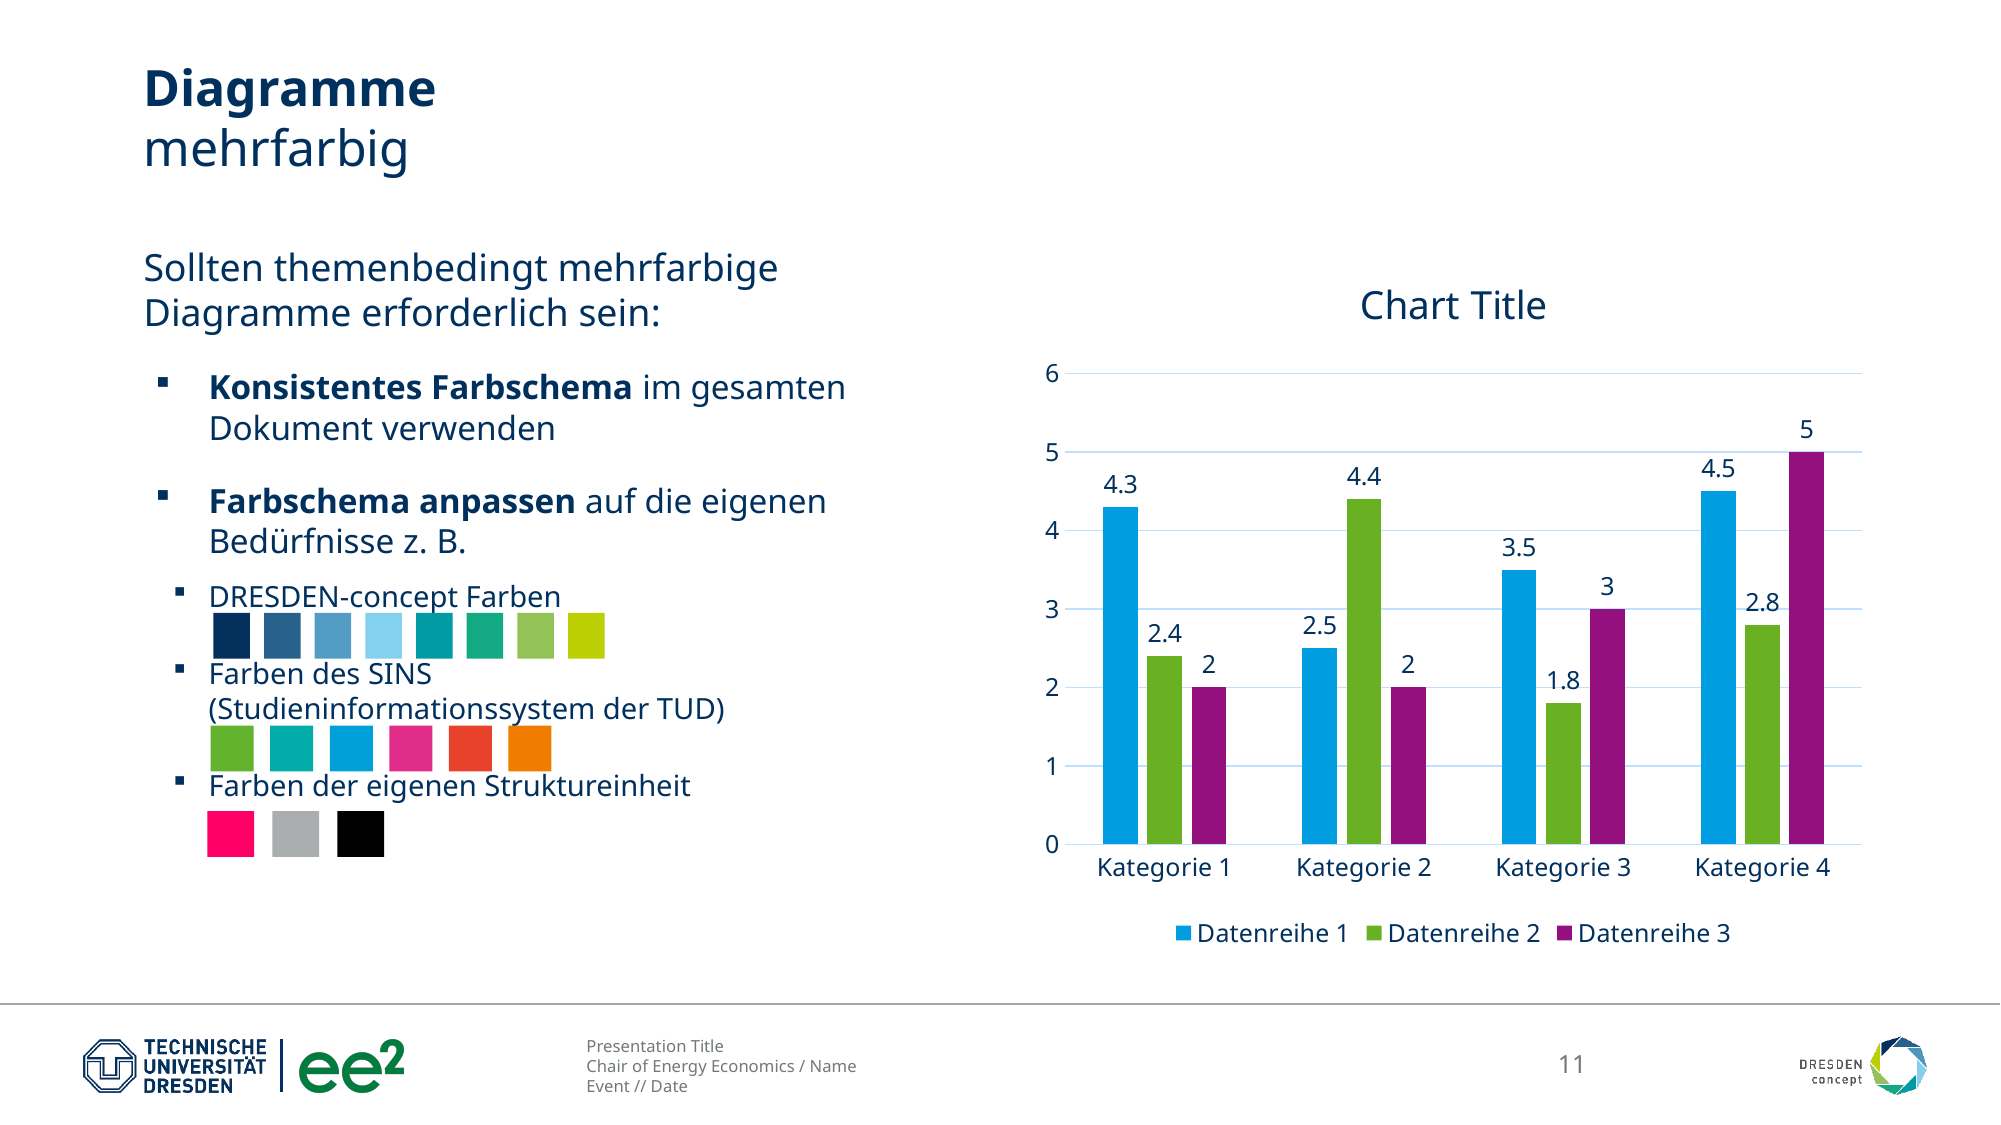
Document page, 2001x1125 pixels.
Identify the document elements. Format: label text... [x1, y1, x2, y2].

picture [83, 1039, 266, 1093]
title Diagramme mehrfarbig [143, 56, 1880, 169]
chart [1028, 243, 1880, 957]
picture [1800, 1036, 1927, 1095]
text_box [213, 612, 605, 659]
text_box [207, 811, 385, 857]
picture [299, 1039, 404, 1093]
list Sollten themenbedingt mehrfarbige Diagramme erforderlich sein: Konsistentes Farbschema im gesamten Dokument verwenden Farbschema anpassen auf die eigenen Bedürfnisse z. B. DRESDEN-concept Farben Farben des SINS (Studieninformationssystem der TUD) Farben der eigenen Struktureinheit [143, 243, 996, 957]
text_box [210, 725, 552, 772]
